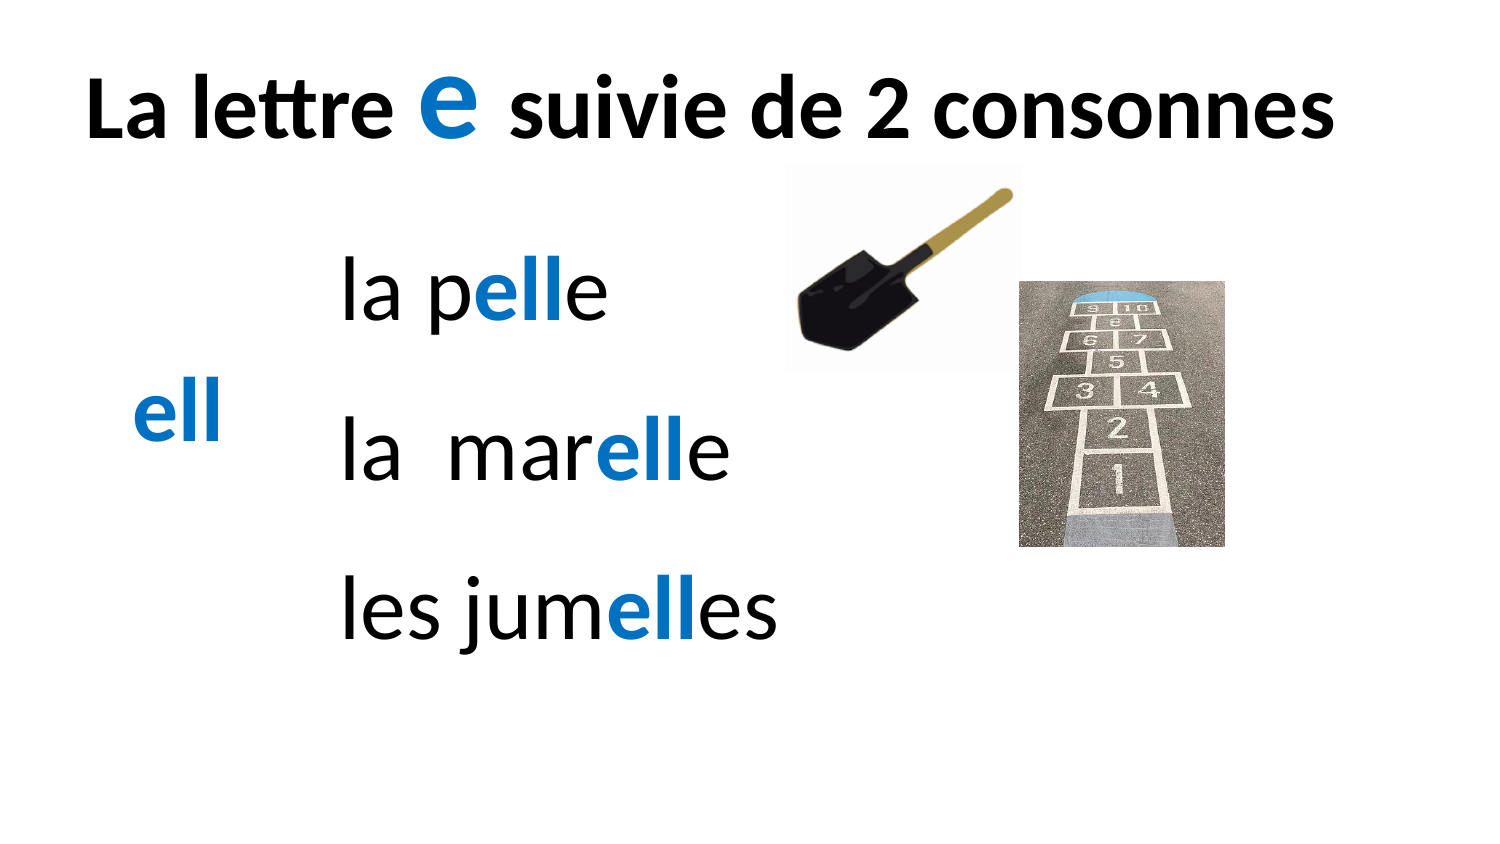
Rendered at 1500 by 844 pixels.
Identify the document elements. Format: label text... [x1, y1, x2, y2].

text_box la pelle la marelle les jumelles [324, 220, 1080, 844]
text_box La lettre e suivie de 2 consonnes [70, 1, 1465, 177]
picture [785, 165, 1226, 547]
text_box ell [118, 342, 390, 482]
